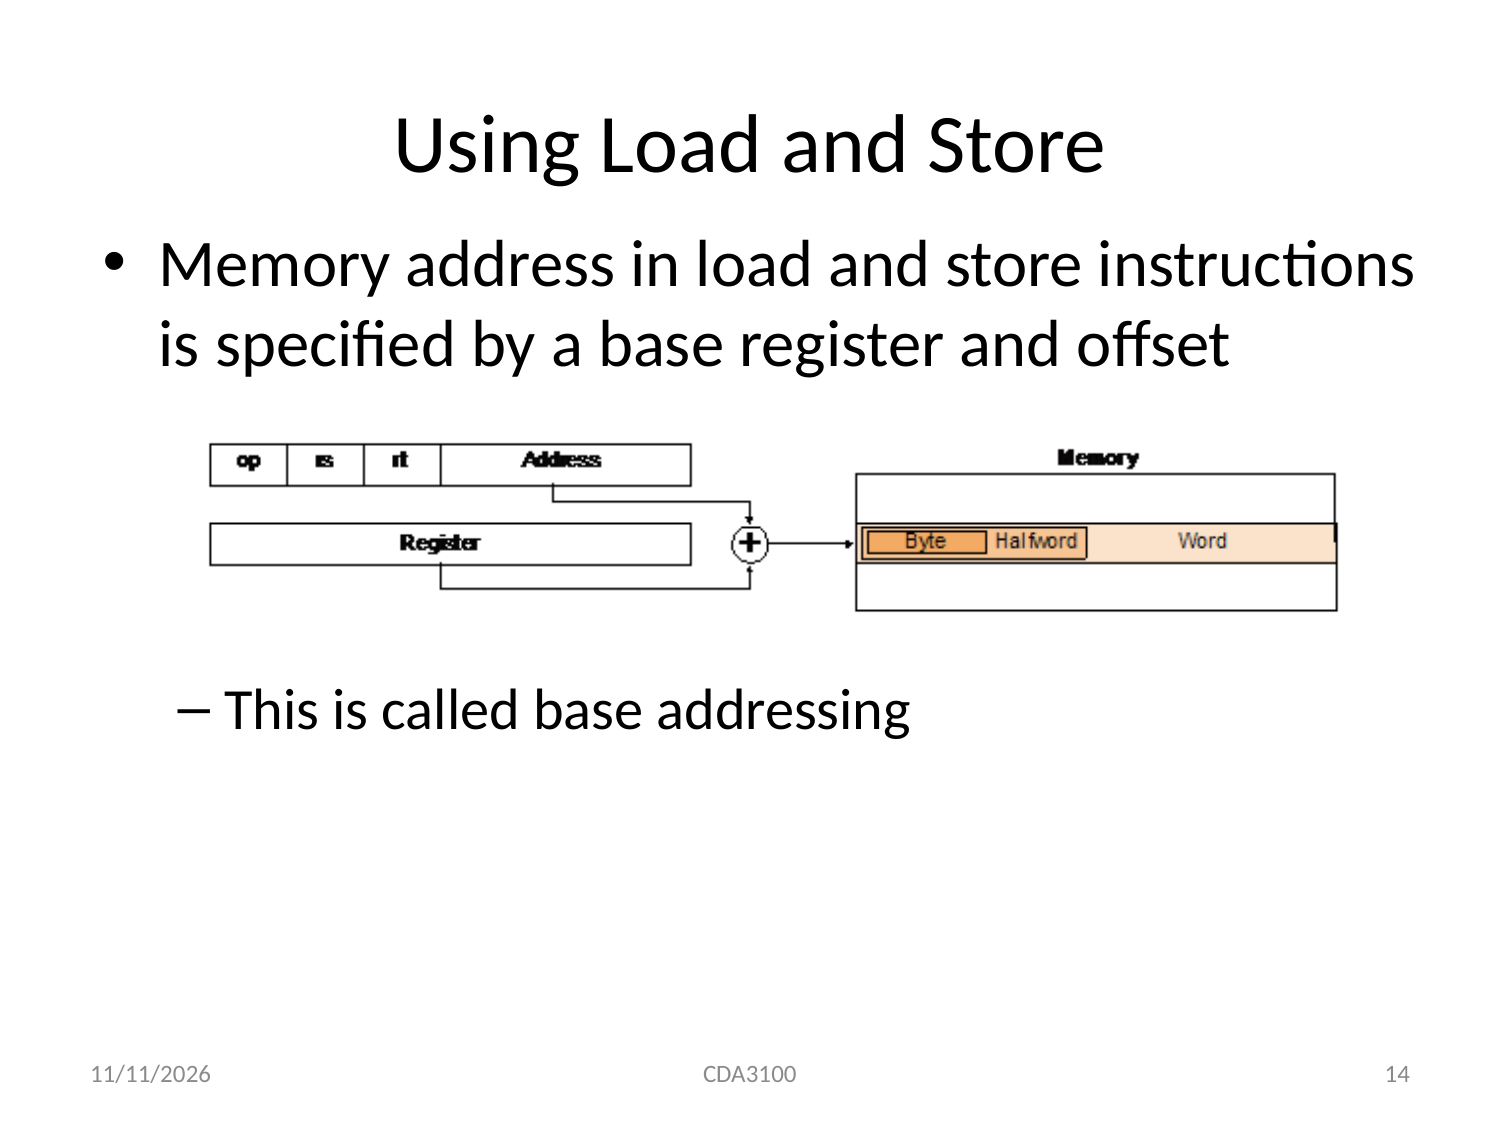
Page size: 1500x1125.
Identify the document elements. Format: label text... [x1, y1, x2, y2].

list Memory address in load and store instructions is specified by a base register and offset This is called base addressing [87, 212, 1450, 1000]
title Using Load and Store [75, 45, 1425, 233]
slide_number 14 [1074, 1042, 1425, 1103]
footer CDA3100 [512, 1042, 988, 1103]
picture [199, 424, 1351, 620]
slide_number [75, 1042, 425, 1103]
